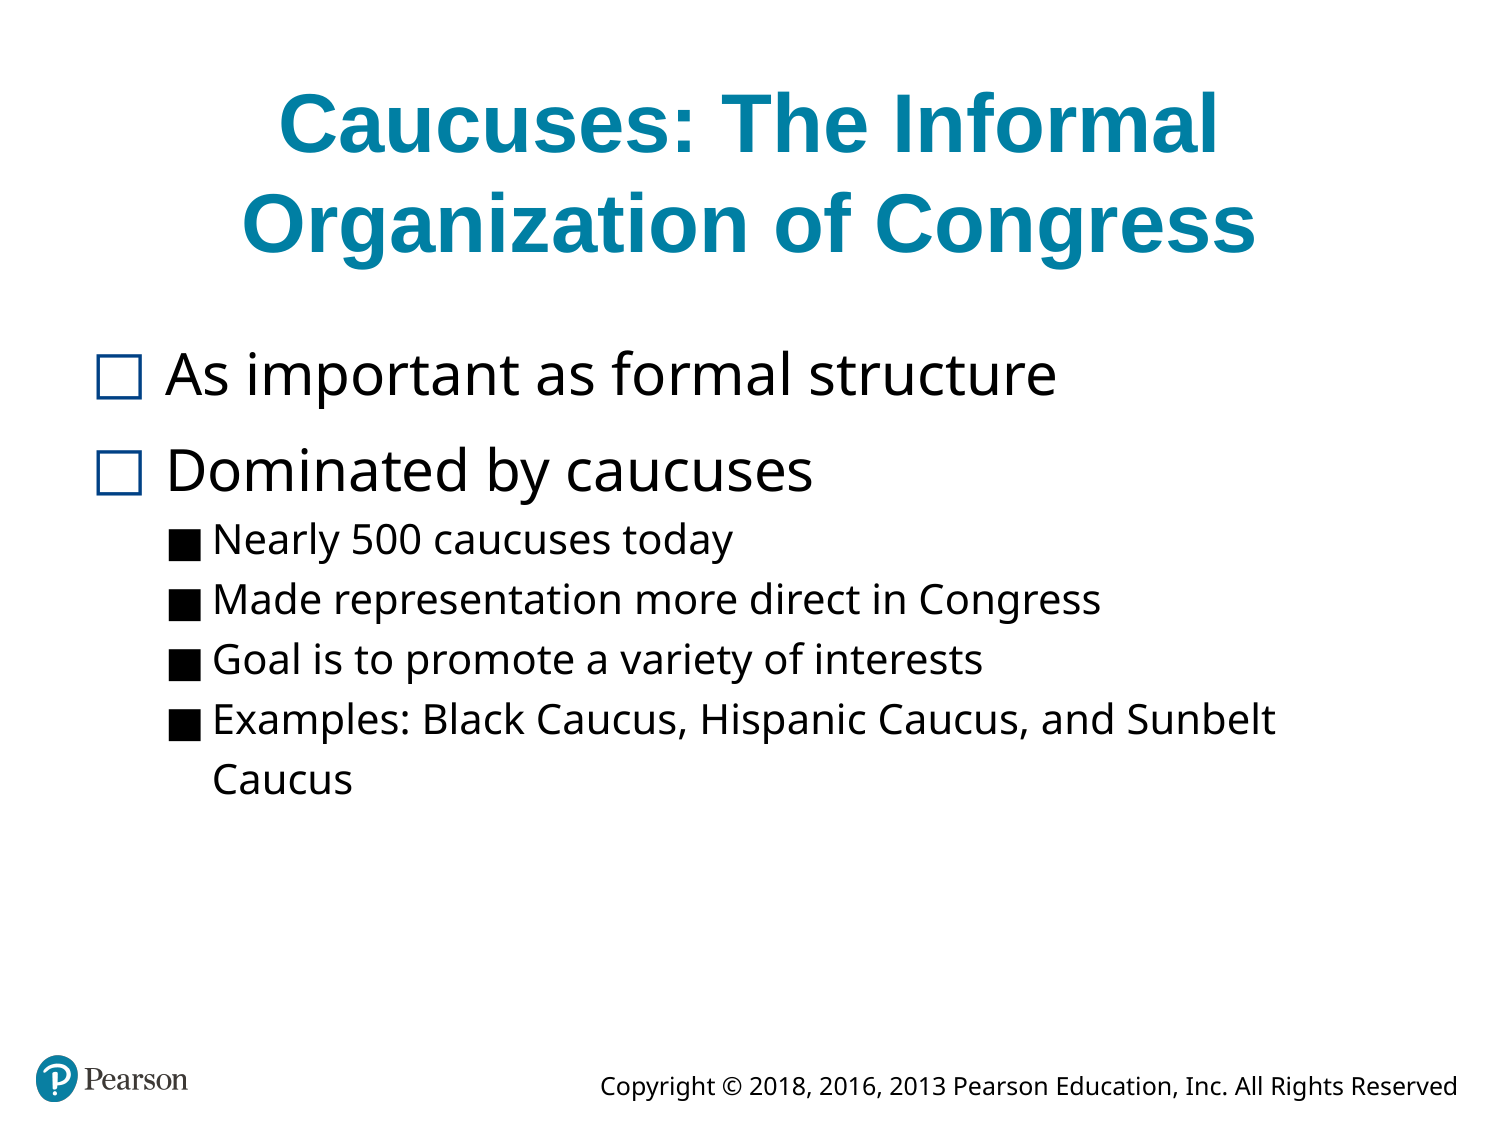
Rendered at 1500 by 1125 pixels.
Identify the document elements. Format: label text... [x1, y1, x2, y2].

picture [44, 1064, 70, 1089]
list As important as formal structure Dominated by caucuses Nearly 500 caucuses today Made representation more direct in Congress Goal is to promote a variety of interests Examples: Black Caucus, Hispanic Caucus, and Sunbelt Caucus [75, 308, 1425, 1005]
picture [62, 1055, 188, 1102]
picture [36, 1088, 47, 1102]
picture [36, 1055, 52, 1071]
title Caucuses: The Informal Organization of Congress [75, 52, 1425, 284]
